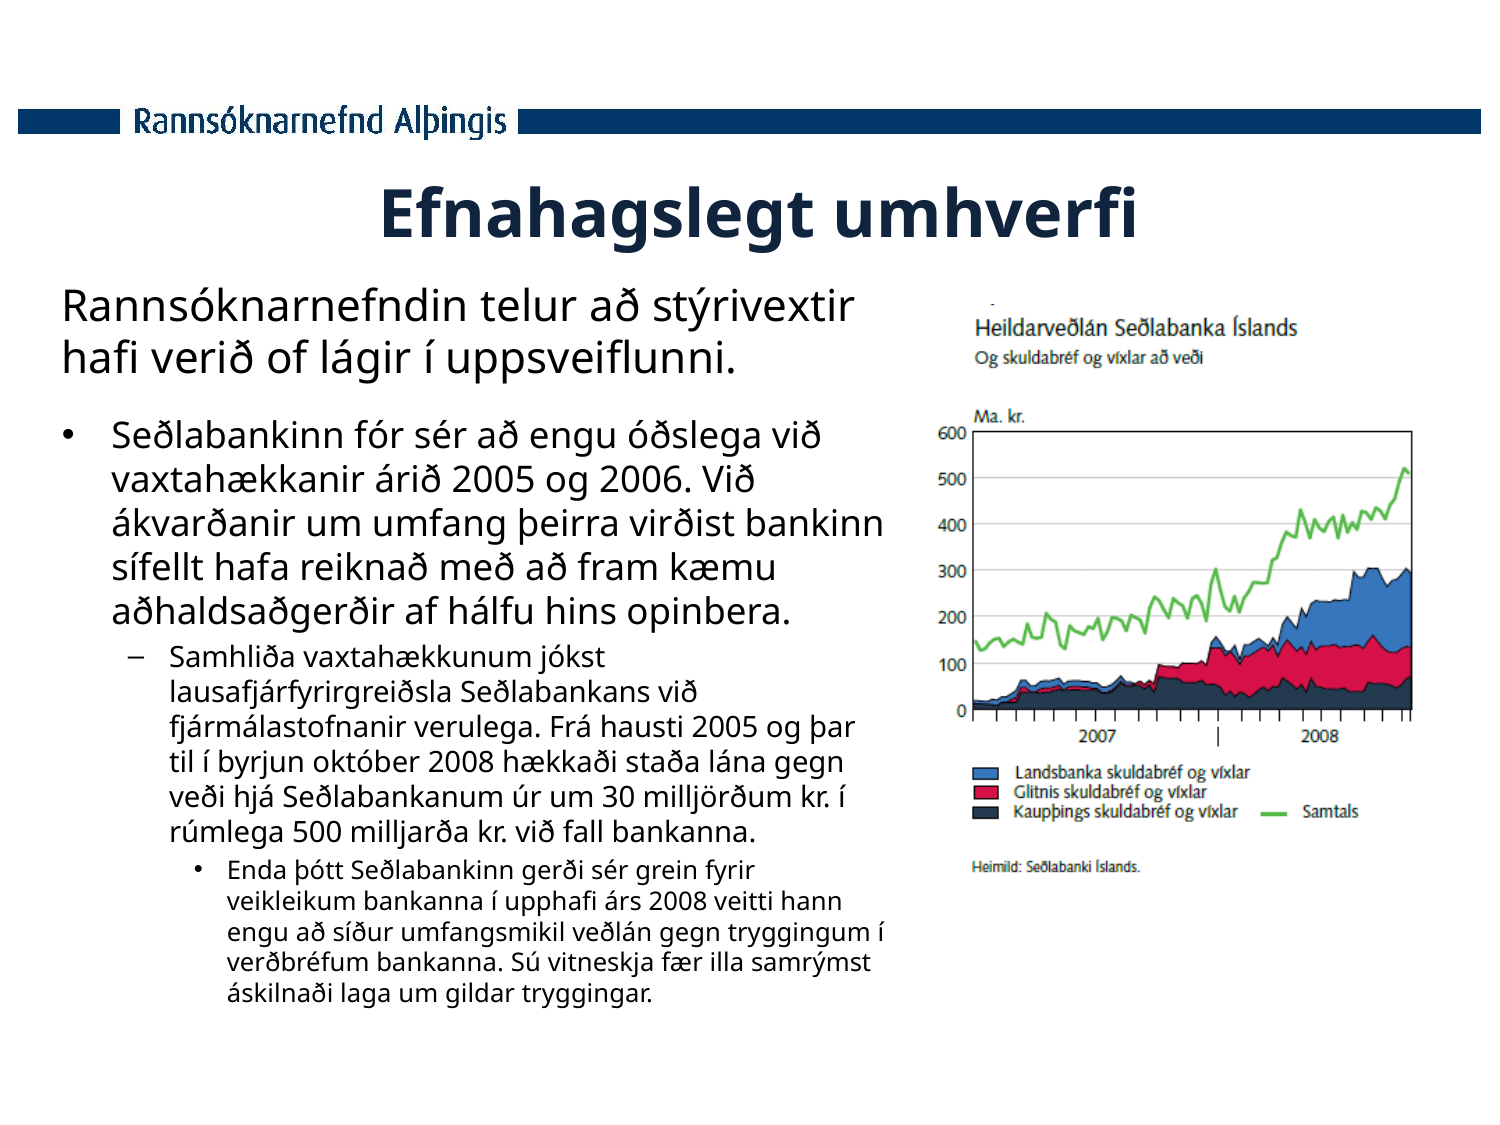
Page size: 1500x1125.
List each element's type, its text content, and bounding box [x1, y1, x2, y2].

picture [18, 105, 1482, 140]
title Efnahagslegt umhverfi [82, 175, 1437, 247]
list Rannsóknarnefndin telur að stýrivextir hafi verið of lágir í uppsveiflunni. Seðlabankinn fór sér að engu óðslega við vaxtahækkanir árið 2005 og 2006. Við ákvarðanir um umfang þeirra virðist bankinn sífellt hafa reiknað með að fram kæmu aðhaldsaðgerðir af hálfu hins opinbera. Samhliða vaxtahækkunum jókst lausafjárfyrirgreiðsla Seðlabankans við fjármálastofnanir verulega. Frá hausti 2005 og þar til í byrjun október 2008 hækkaði staða lána gegn veði hjá Seðlabankanum úr um 30 milljörðum kr. í rúmlega 500 milljarða kr. við fall bankanna. Enda þótt Seðlabankinn gerði sér grein fyrir veikleikum bankanna í upphafi árs 2008 veitti hann engu að síður umfangsmikil veðlán gegn tryggingum í verðbréfum bankanna. Sú vitneskja fær illa samrýmst áskilnaði laga um gildar tryggingar. [46, 269, 903, 1067]
picture [913, 304, 1454, 896]
